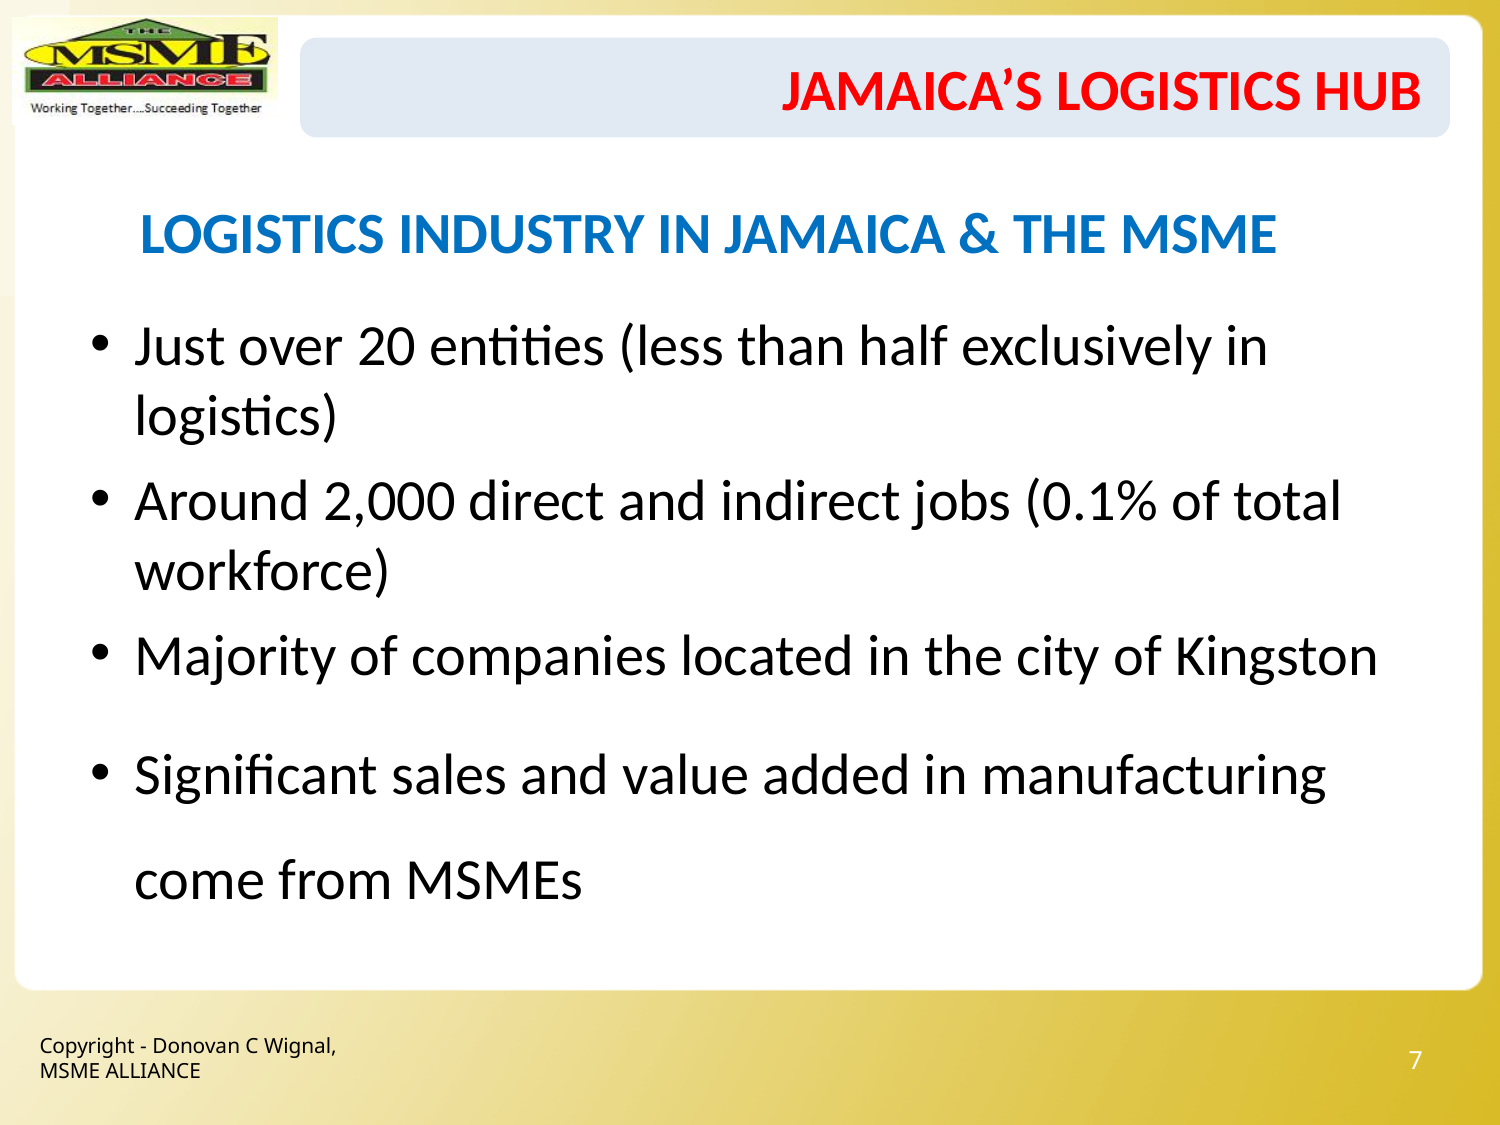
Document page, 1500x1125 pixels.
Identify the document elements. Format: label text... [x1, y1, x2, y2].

picture [0, 0, 1500, 1125]
list Just over 20 entities (less than half exclusively in logistics) Around 2,000 direct and indirect jobs (0.1% of total workforce) Majority of companies located in the city of Kingston Significant sales and value added in manufacturing come from MSMEs [74, 299, 1399, 963]
text_box [297, 35, 1453, 140]
text_box LOGISTICS INDUSTRY IN JAMAICA & THE MSME [124, 187, 1388, 293]
title JAMAICA’S Logistics Hub [424, 49, 1438, 126]
